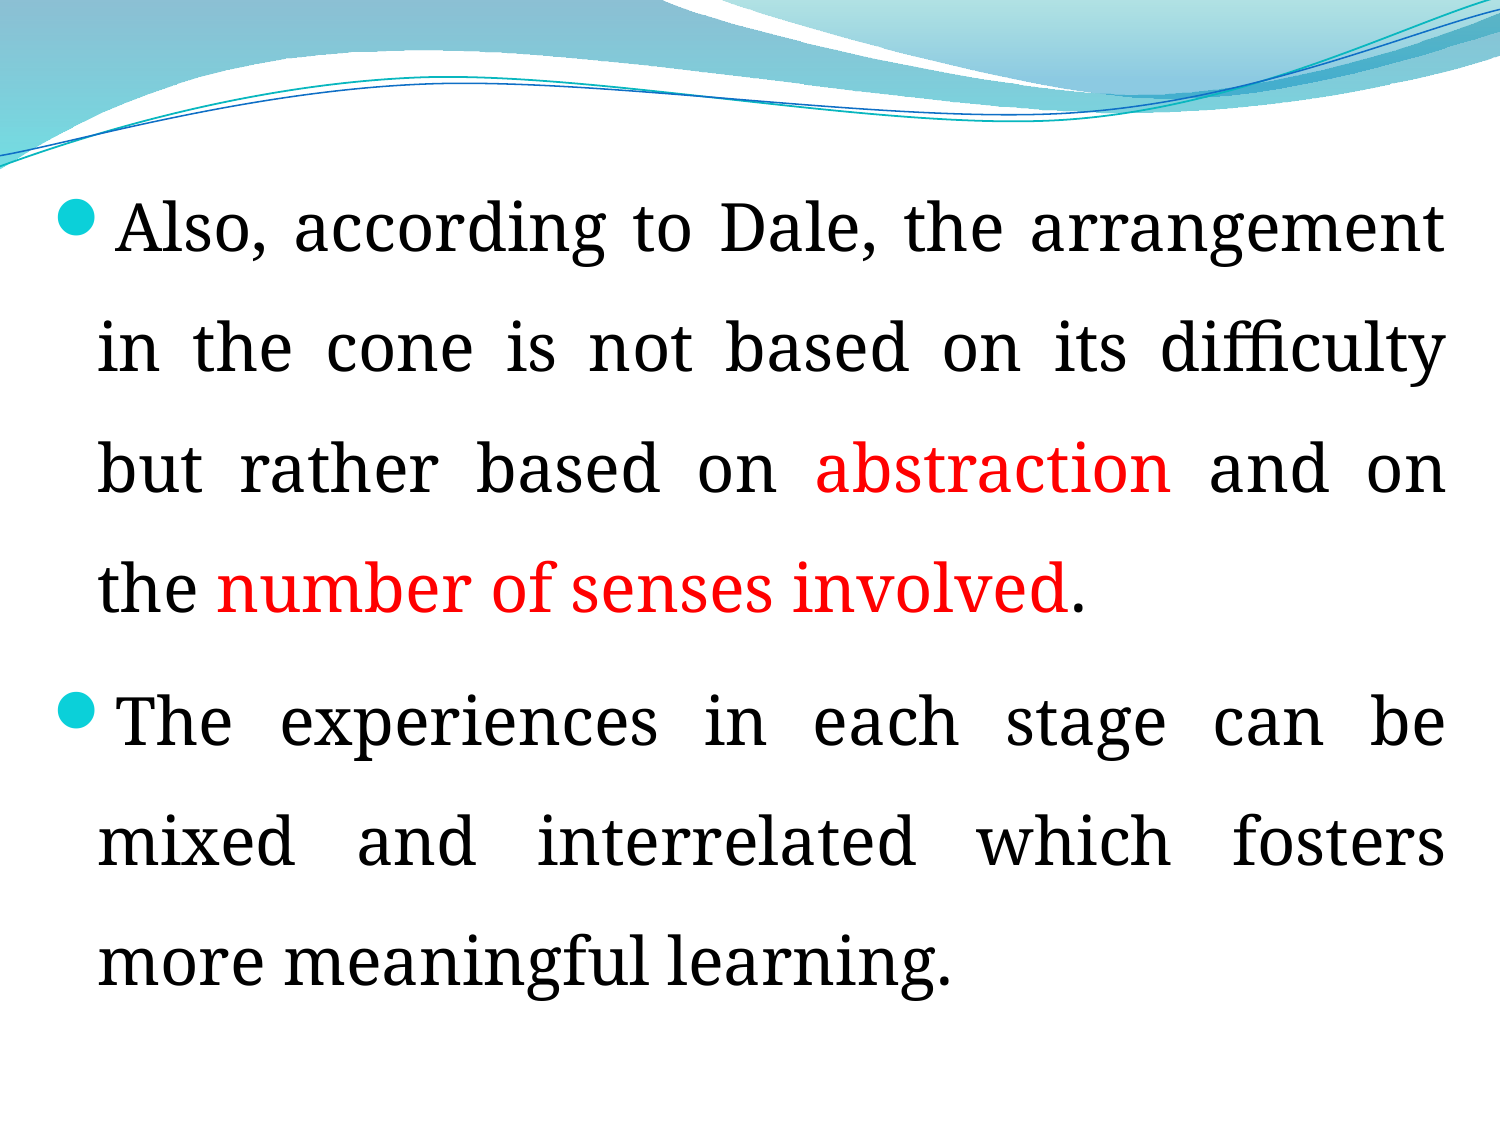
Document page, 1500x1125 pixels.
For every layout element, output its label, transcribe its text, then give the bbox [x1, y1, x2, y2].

list Also, according to Dale, the arrangement in the cone is not based on its difficulty but rather based on abstraction and on the number of senses involved. The experiences in each stage can be mixed and interrelated which fosters more meaningful learning. [37, 137, 1463, 1100]
